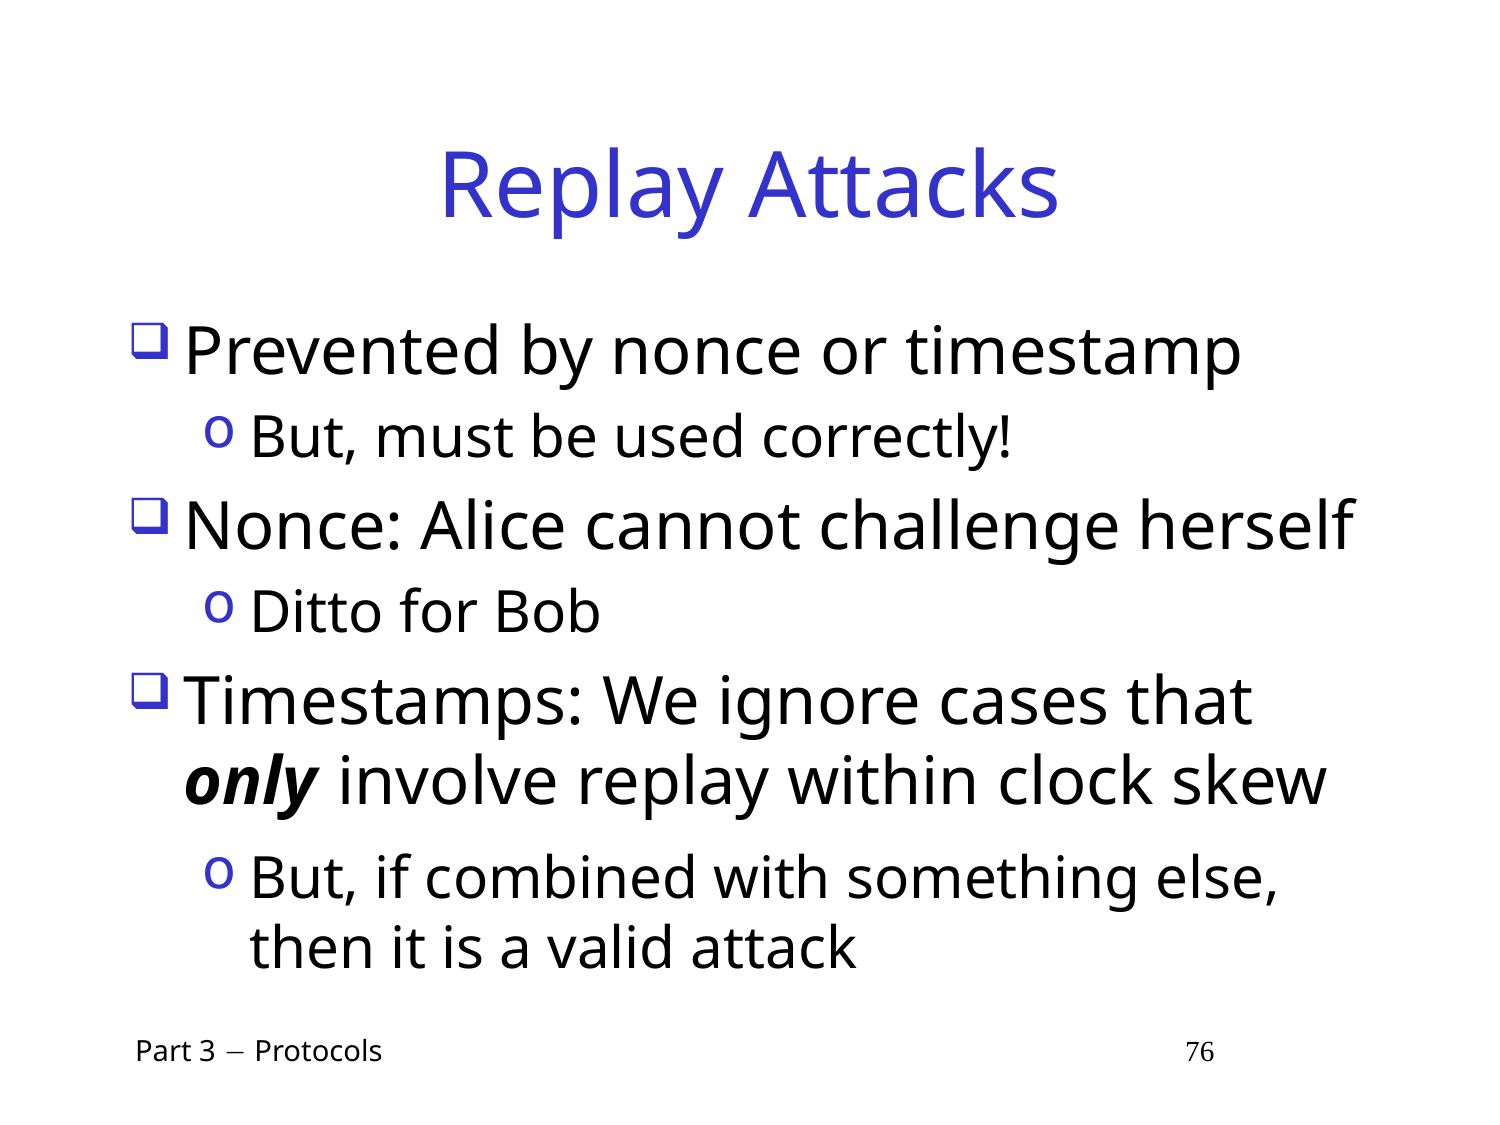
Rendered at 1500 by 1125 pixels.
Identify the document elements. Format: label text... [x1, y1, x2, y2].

footer Part 3  Protocols 76 [112, 1024, 1401, 1101]
title Replay Attacks [112, 87, 1388, 276]
list Prevented by nonce or timestamp But, must be used correctly! Nonce: Alice cannot challenge herself Ditto for Bob Timestamps: We ignore cases that only involve replay within clock skew But, if combined with something else, then it is a valid attack [112, 299, 1388, 976]
